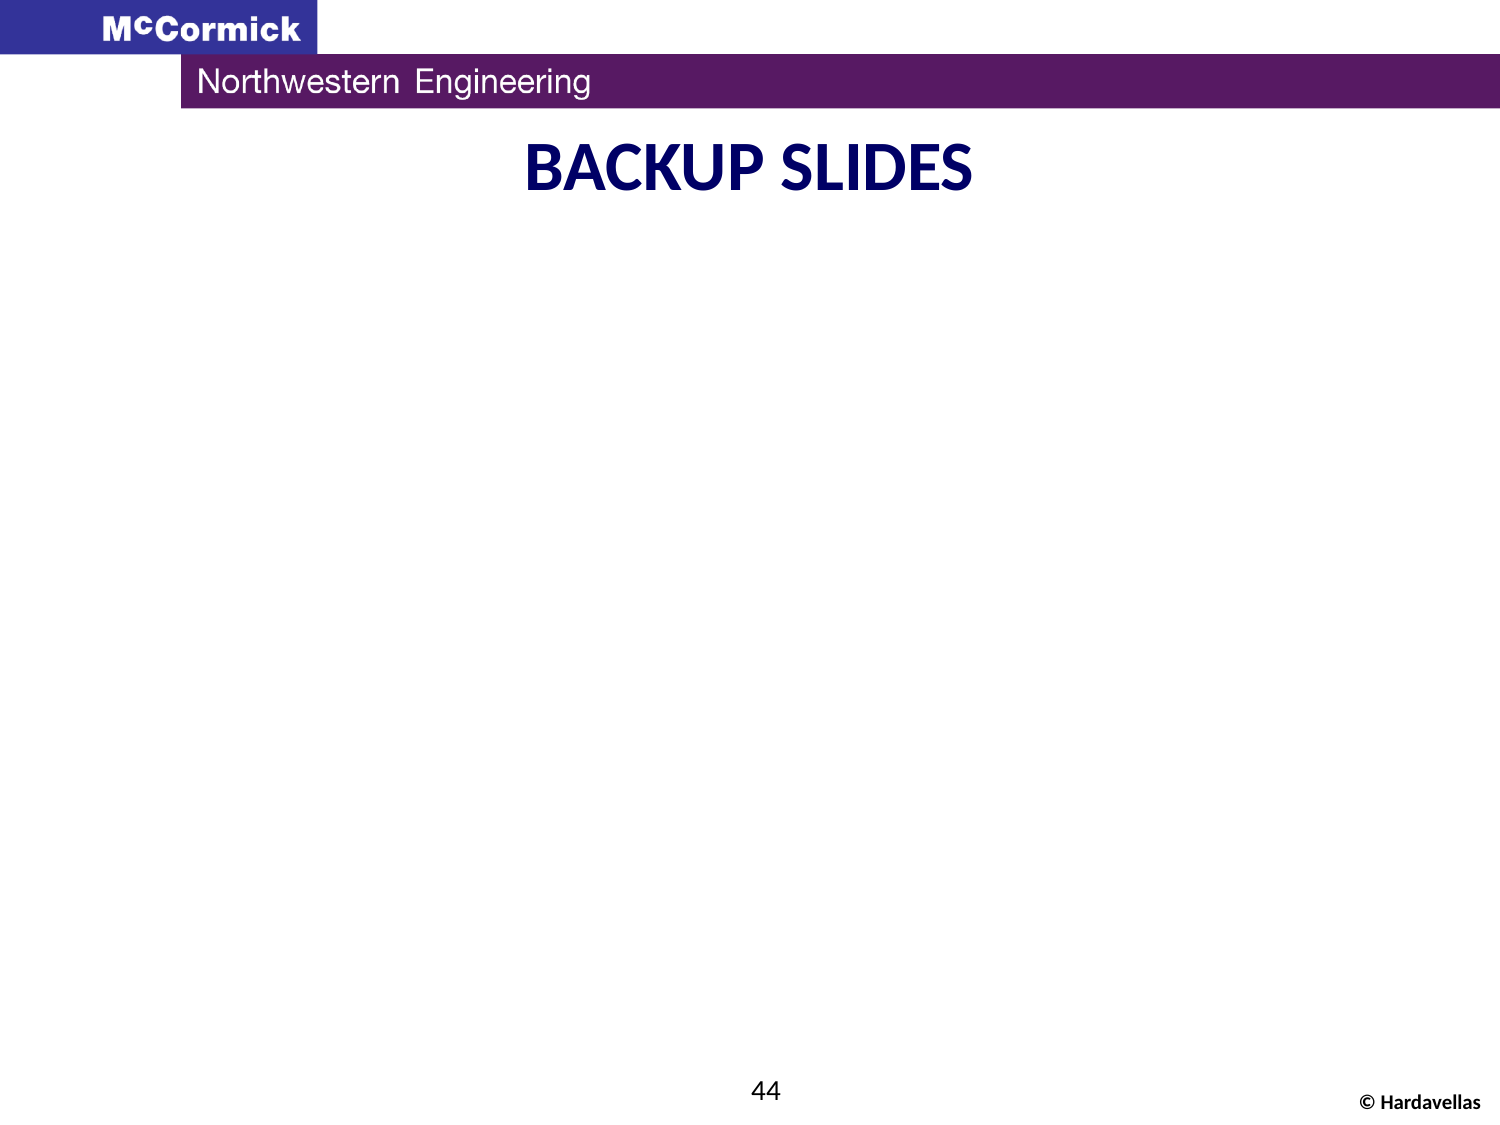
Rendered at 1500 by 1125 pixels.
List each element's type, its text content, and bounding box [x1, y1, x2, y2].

title BACKUP SLIDES [0, 107, 1500, 216]
picture [96, 9, 681, 55]
picture [199, 68, 595, 100]
slide_number 44 [445, 1063, 797, 1125]
footer © Hardavellas [999, 1080, 1497, 1119]
